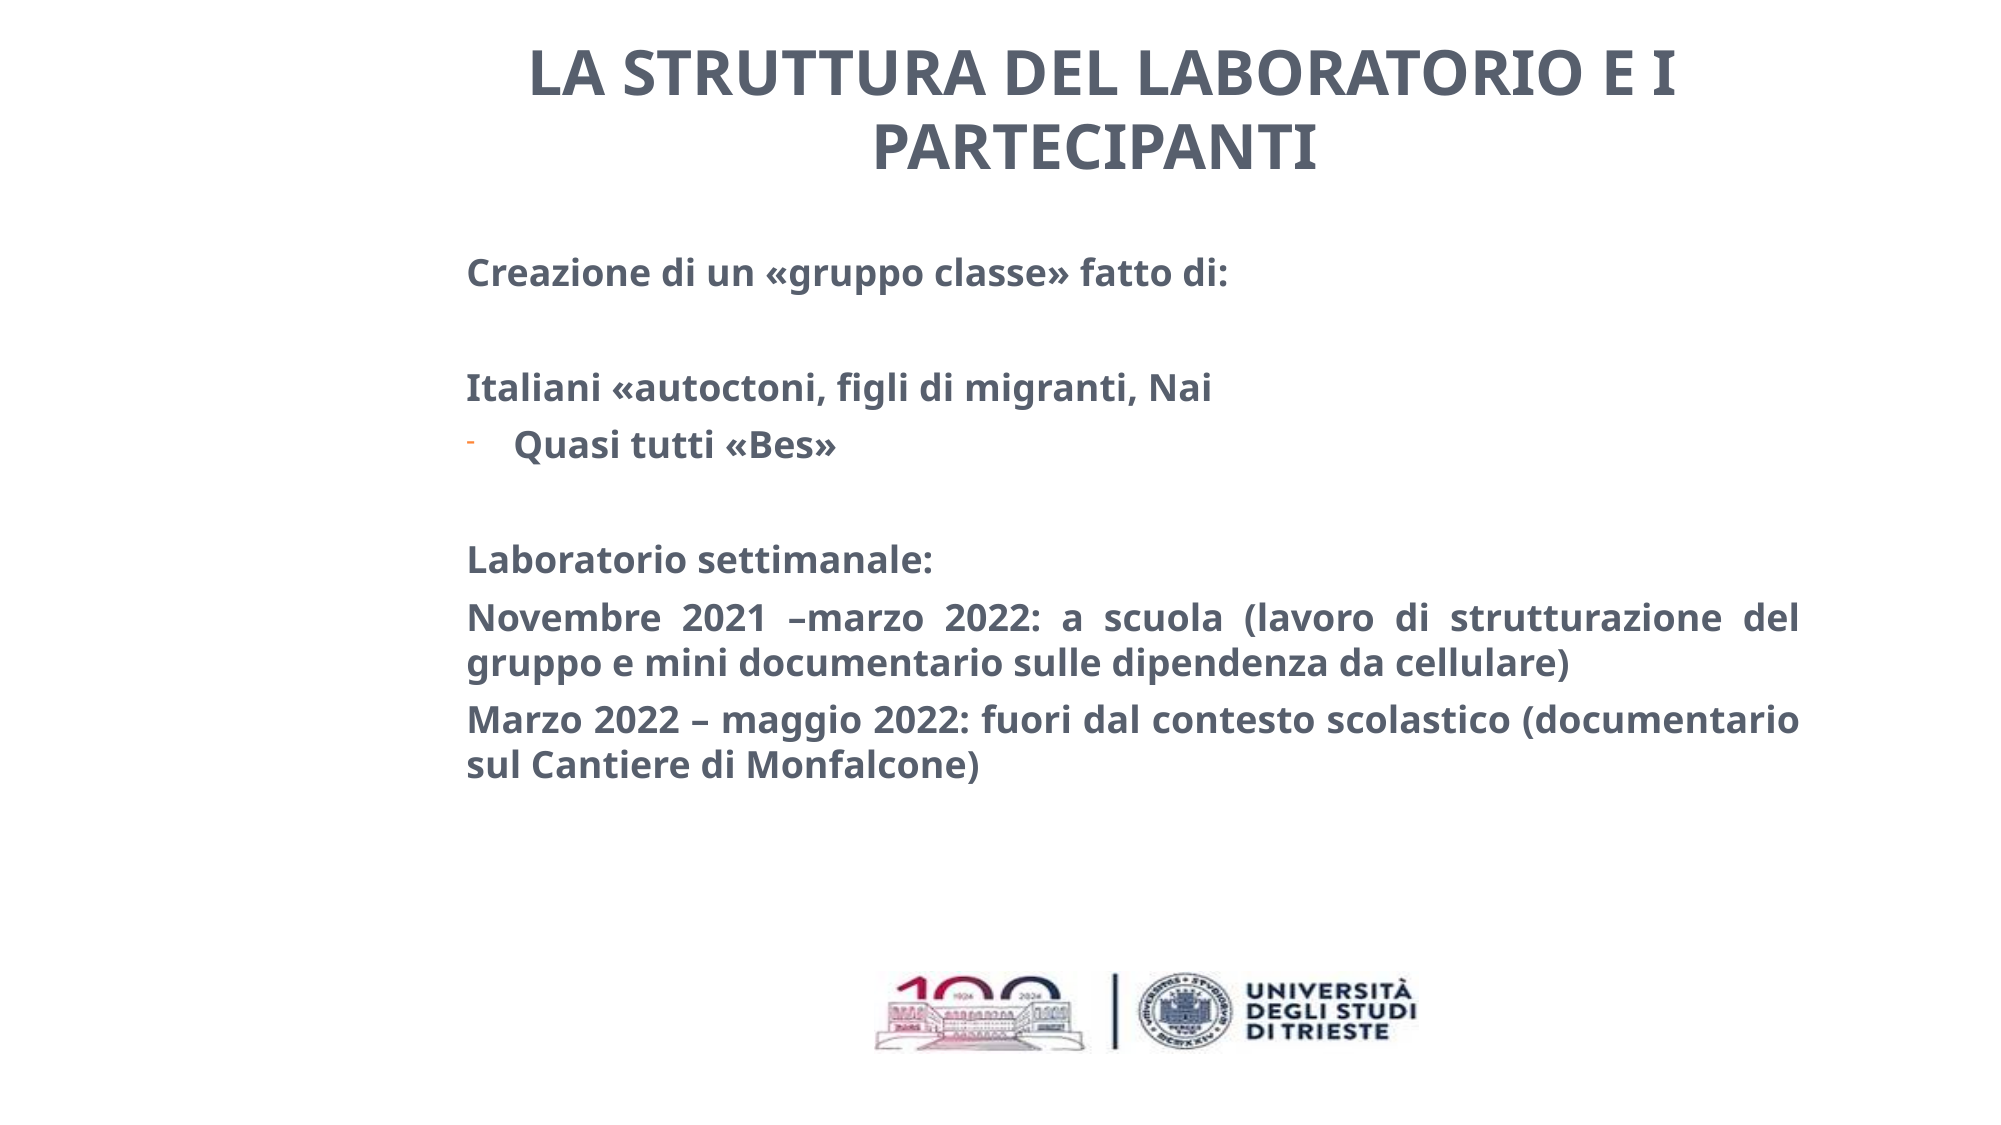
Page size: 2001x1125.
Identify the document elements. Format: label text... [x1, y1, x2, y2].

picture [873, 933, 1419, 1092]
text_box Creazione di un «gruppo classe» fatto di: Italiani «autoctoni, figli di migranti, Nai Quasi tutti «Bes» Laboratorio settimanale: Novembre 2021 –marzo 2022: a scuola (lavoro di strutturazione del gruppo e mini documentario sulle dipendenza da cellulare) Marzo 2022 – maggio 2022: fuori dal contesto scolastico (documentario sul Cantiere di Monfalcone) [451, 241, 1817, 1125]
title La struttura del laboratorio e i partecipanti [427, 0, 1778, 190]
